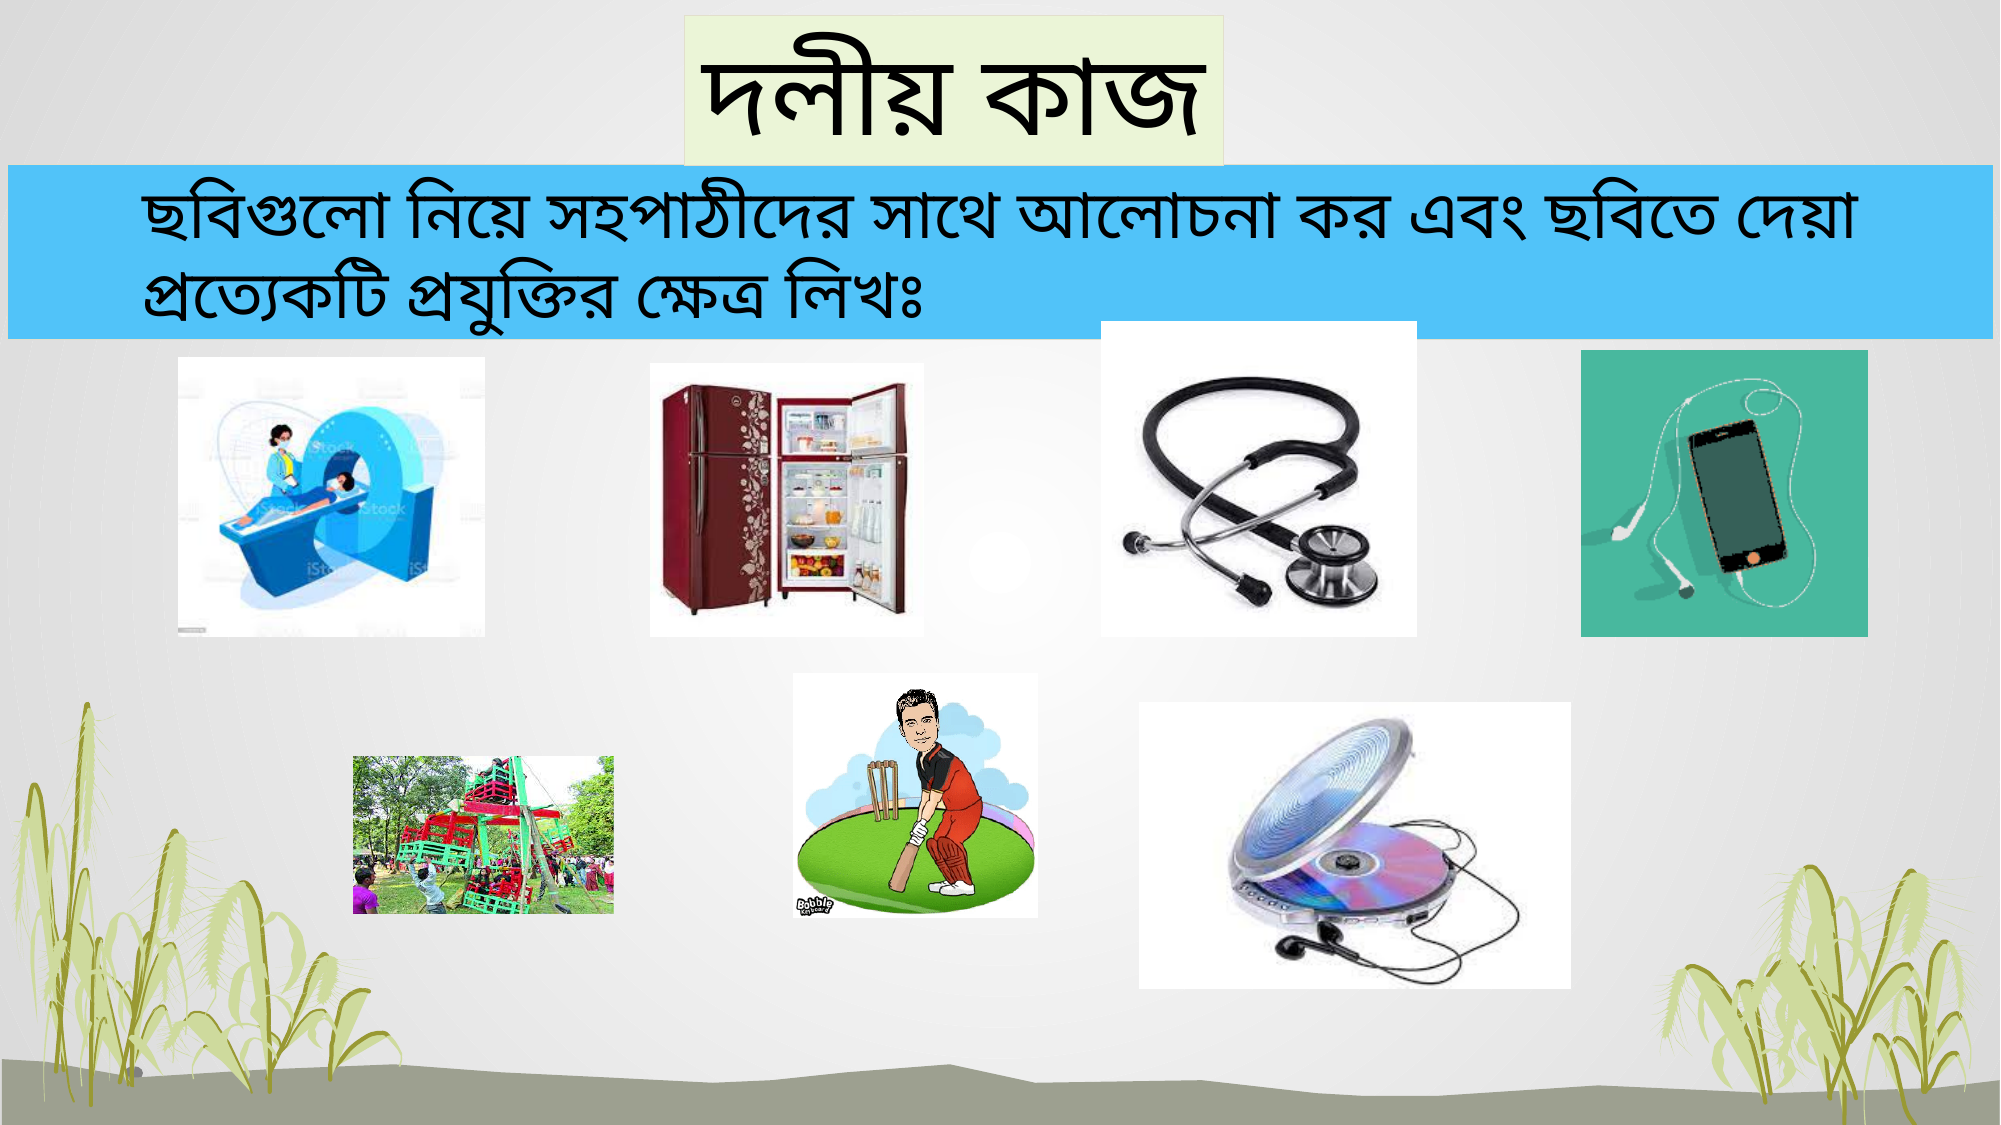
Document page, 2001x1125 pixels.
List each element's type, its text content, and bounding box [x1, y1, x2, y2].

picture [649, 363, 924, 637]
picture [353, 756, 614, 914]
picture [1100, 321, 1416, 637]
picture [1581, 350, 1868, 637]
picture [178, 357, 485, 637]
picture [1139, 702, 1571, 989]
text_box ছবিগুলো নিয়ে সহপাঠীদের সাথে আলোচনা কর এবং ছবিতে দেয়া প্রত্যেকটি প্রযুক্তির ক্ষেত্র লিখঃ [7, 164, 1994, 340]
text_box দলীয় কাজ [684, 15, 1224, 166]
picture [793, 673, 1038, 918]
